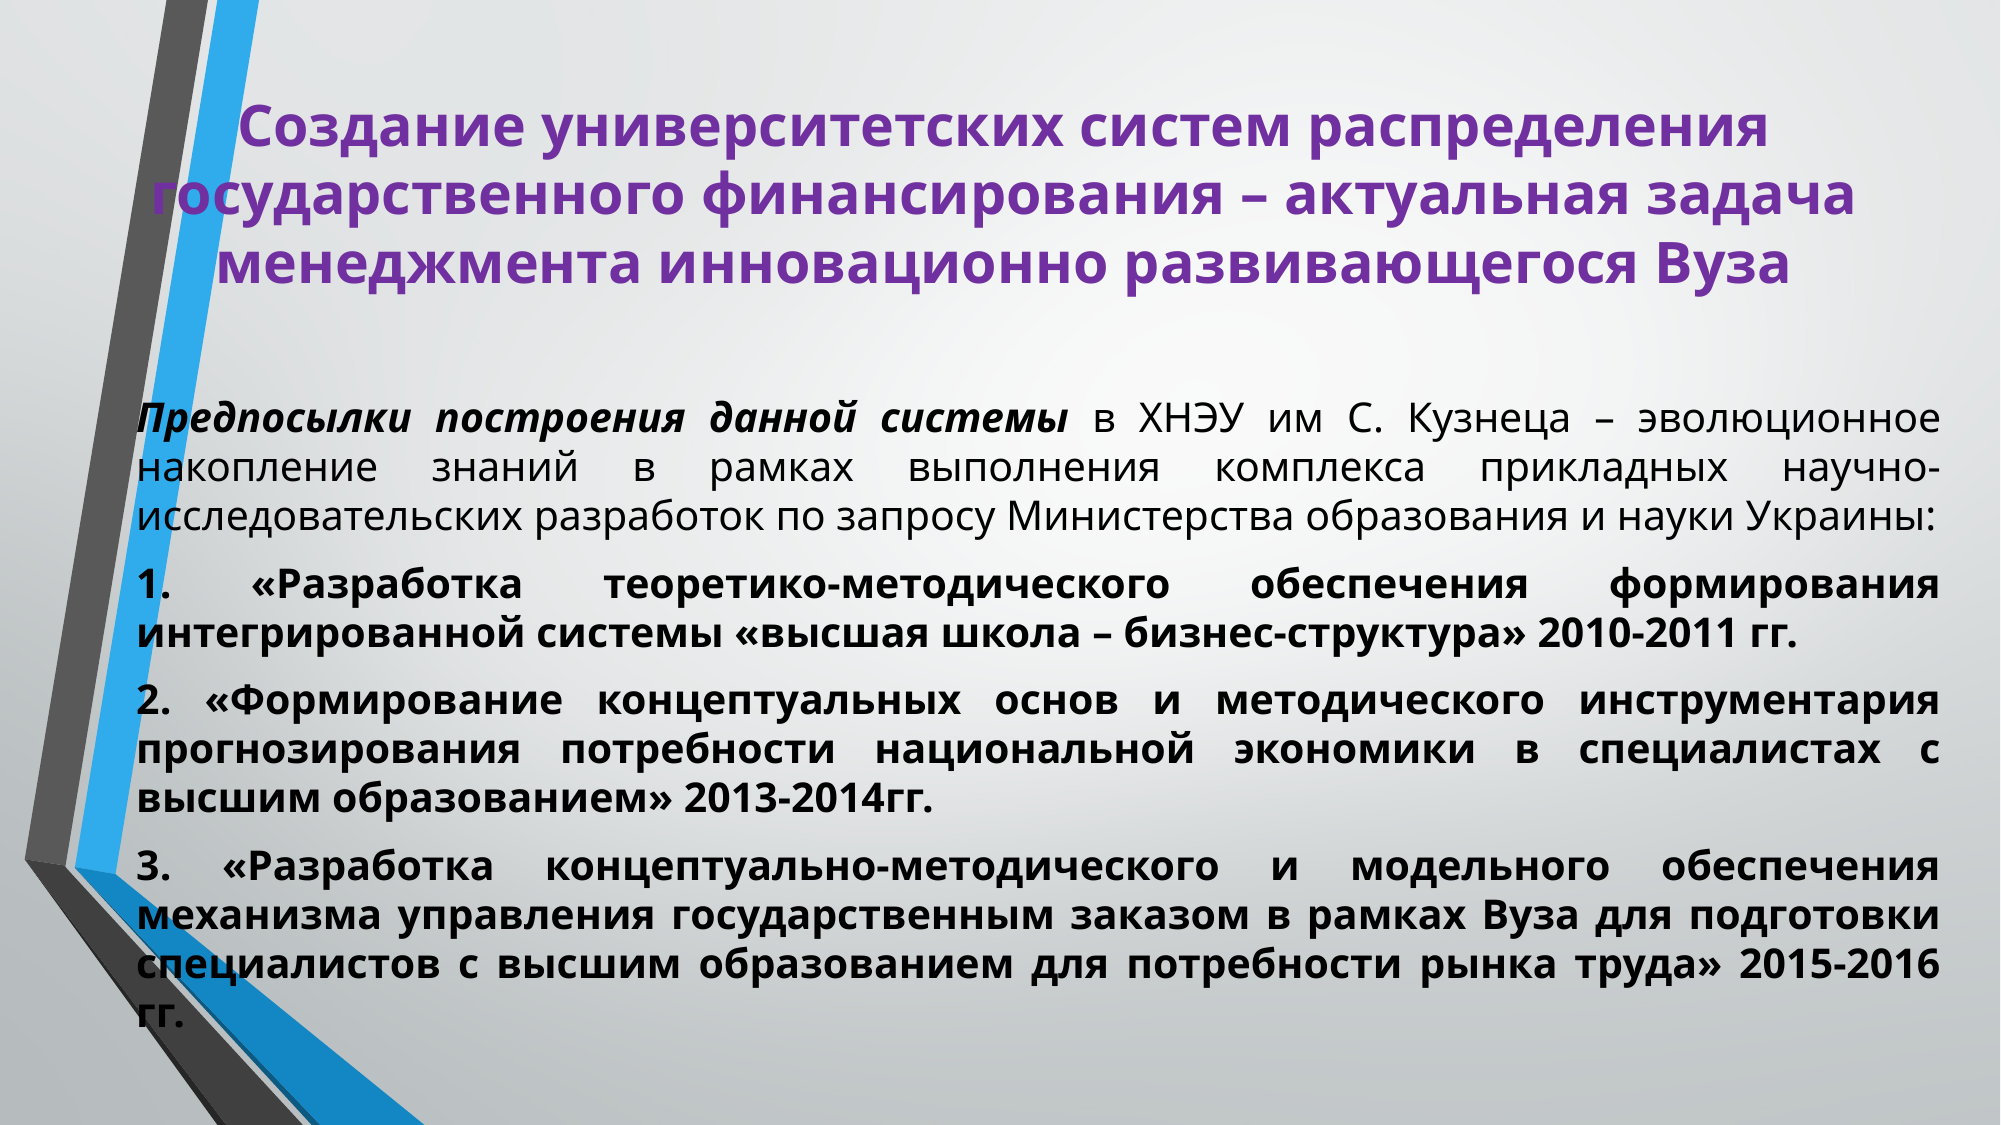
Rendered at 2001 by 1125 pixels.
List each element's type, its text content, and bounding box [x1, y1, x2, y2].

list Предпосылки построения данной системы в ХНЭУ им С. Кузнеца – эволюционное накопление знаний в рамках выполнения комплекса прикладных научно-исследовательских разработок по запросу Министерства образования и науки Украины: 1. «Разработка теоретико-методического обеспечения формирования интегрированной системы «высшая школа – бизнес-структура» 2010-2011 гг. 2. «Формирование концептуальных основ и методического инструментария прогнозирования потребности национальной экономики в специалистах с высшим образованием» 2013-2014гг. 3. «Разработка концептуально-методического и модельного обеспечения механизма управления государственным заказом в рамках Вуза для подготовки специалистов с высшим образованием для потребности рынка труда» 2015-2016 гг. [121, 383, 1957, 1086]
title Создание университетских систем распределения государственного финансирования – актуальная задача менеджмента инновационно развивающегося Вуза [121, 50, 1887, 334]
